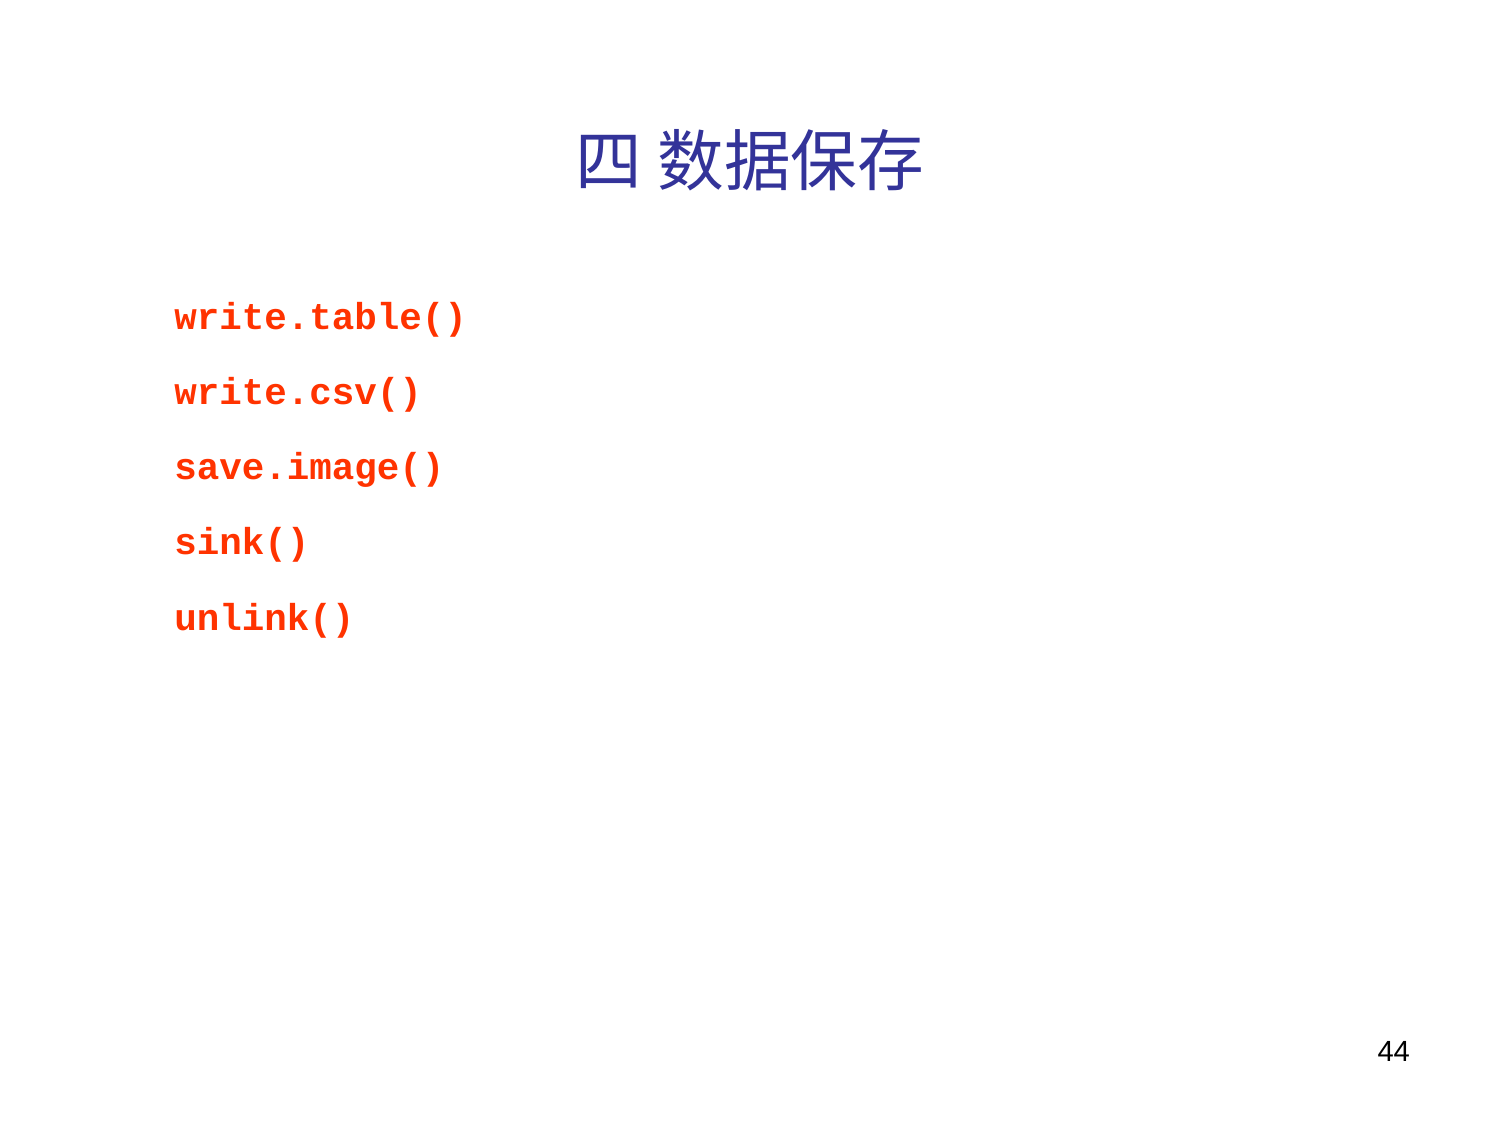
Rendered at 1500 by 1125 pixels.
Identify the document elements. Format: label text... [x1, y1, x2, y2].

title 四 数据保存 [74, 44, 1426, 233]
slide_number 44 [1074, 1024, 1426, 1103]
list write.table() write.csv() save.image() sink() unlink() [159, 262, 1426, 1006]
